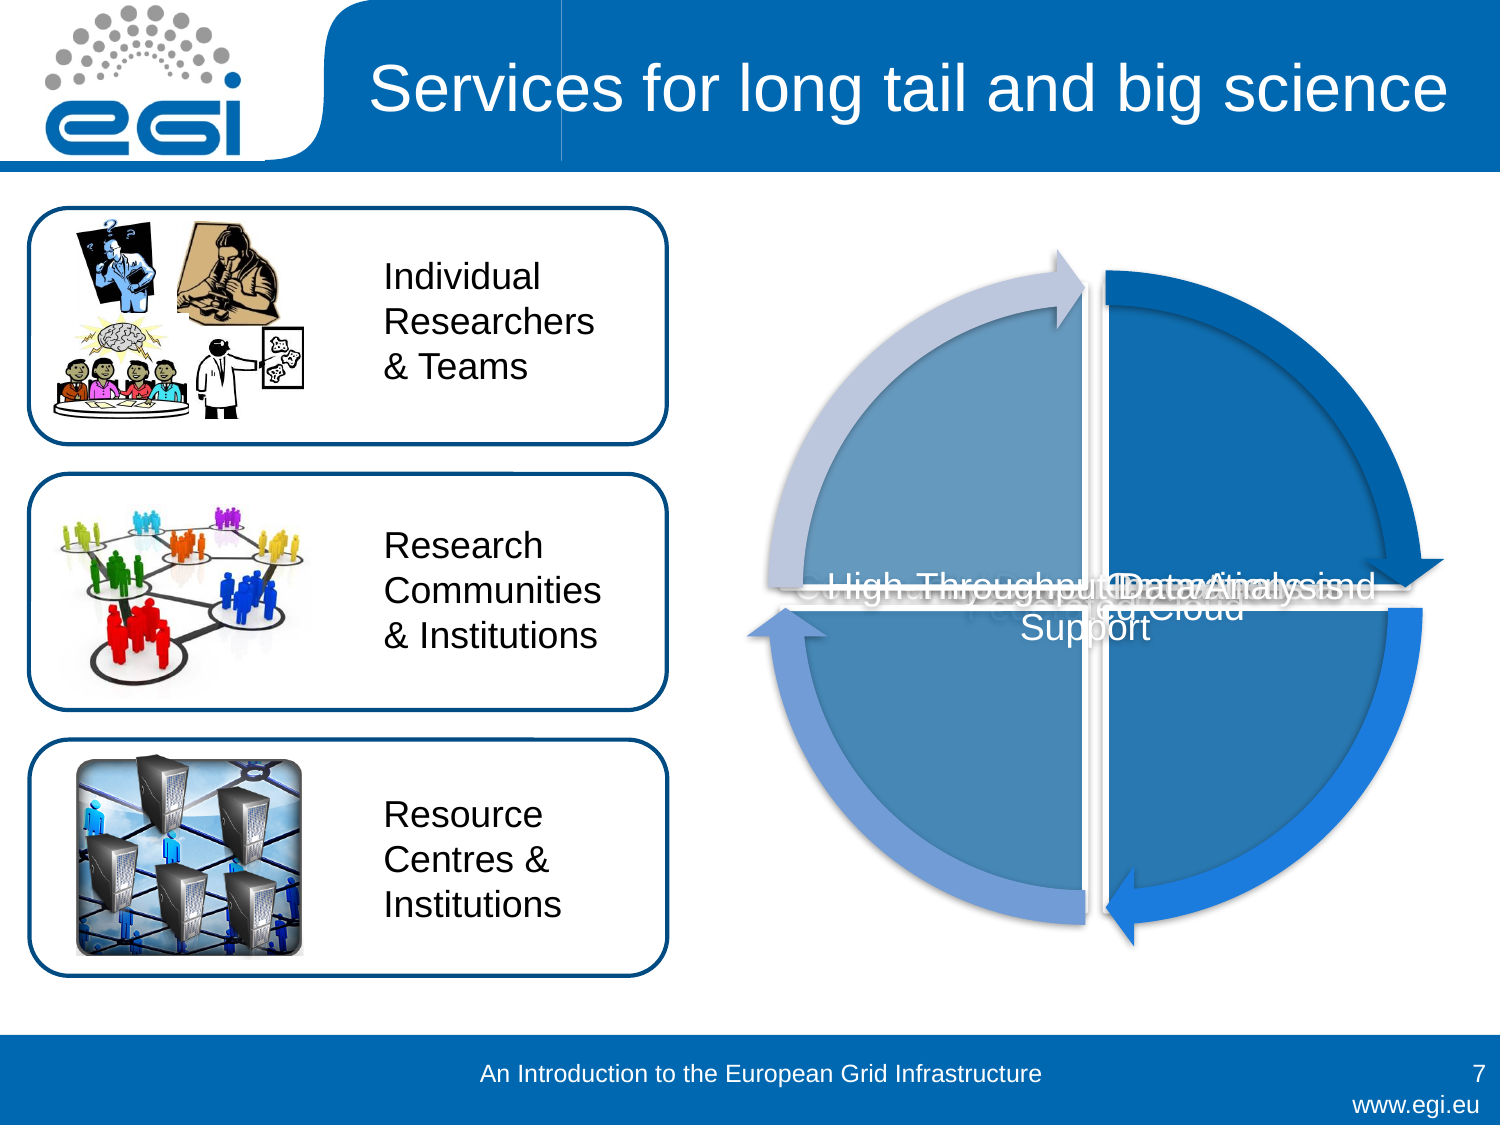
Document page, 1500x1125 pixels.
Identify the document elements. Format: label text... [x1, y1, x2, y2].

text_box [737, 236, 1459, 965]
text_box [28, 207, 668, 977]
slide_number 7 [1151, 1042, 1500, 1103]
picture [0, 0, 265, 161]
footer An Introduction to the European Grid Infrastructure [419, 1042, 1105, 1103]
title Services for long tail and big science [348, 19, 1471, 161]
